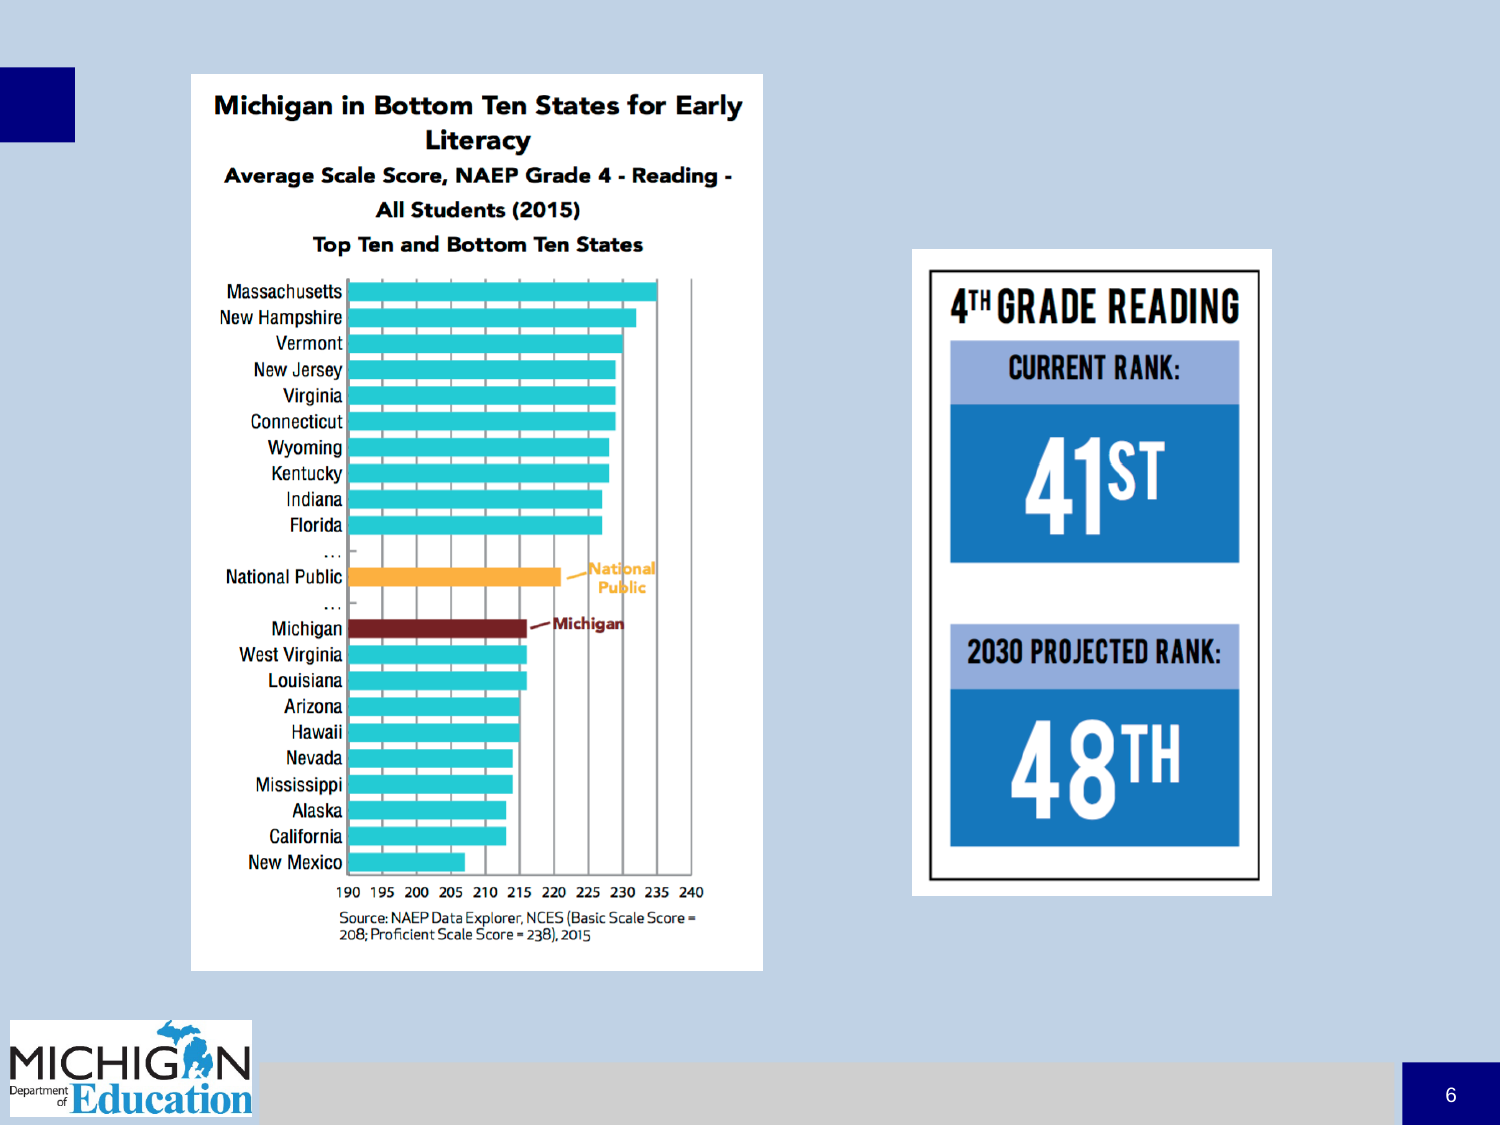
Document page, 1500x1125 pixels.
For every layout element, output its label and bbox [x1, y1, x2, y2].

list [912, 249, 1272, 896]
list [191, 74, 763, 971]
picture [10, 1020, 252, 1117]
